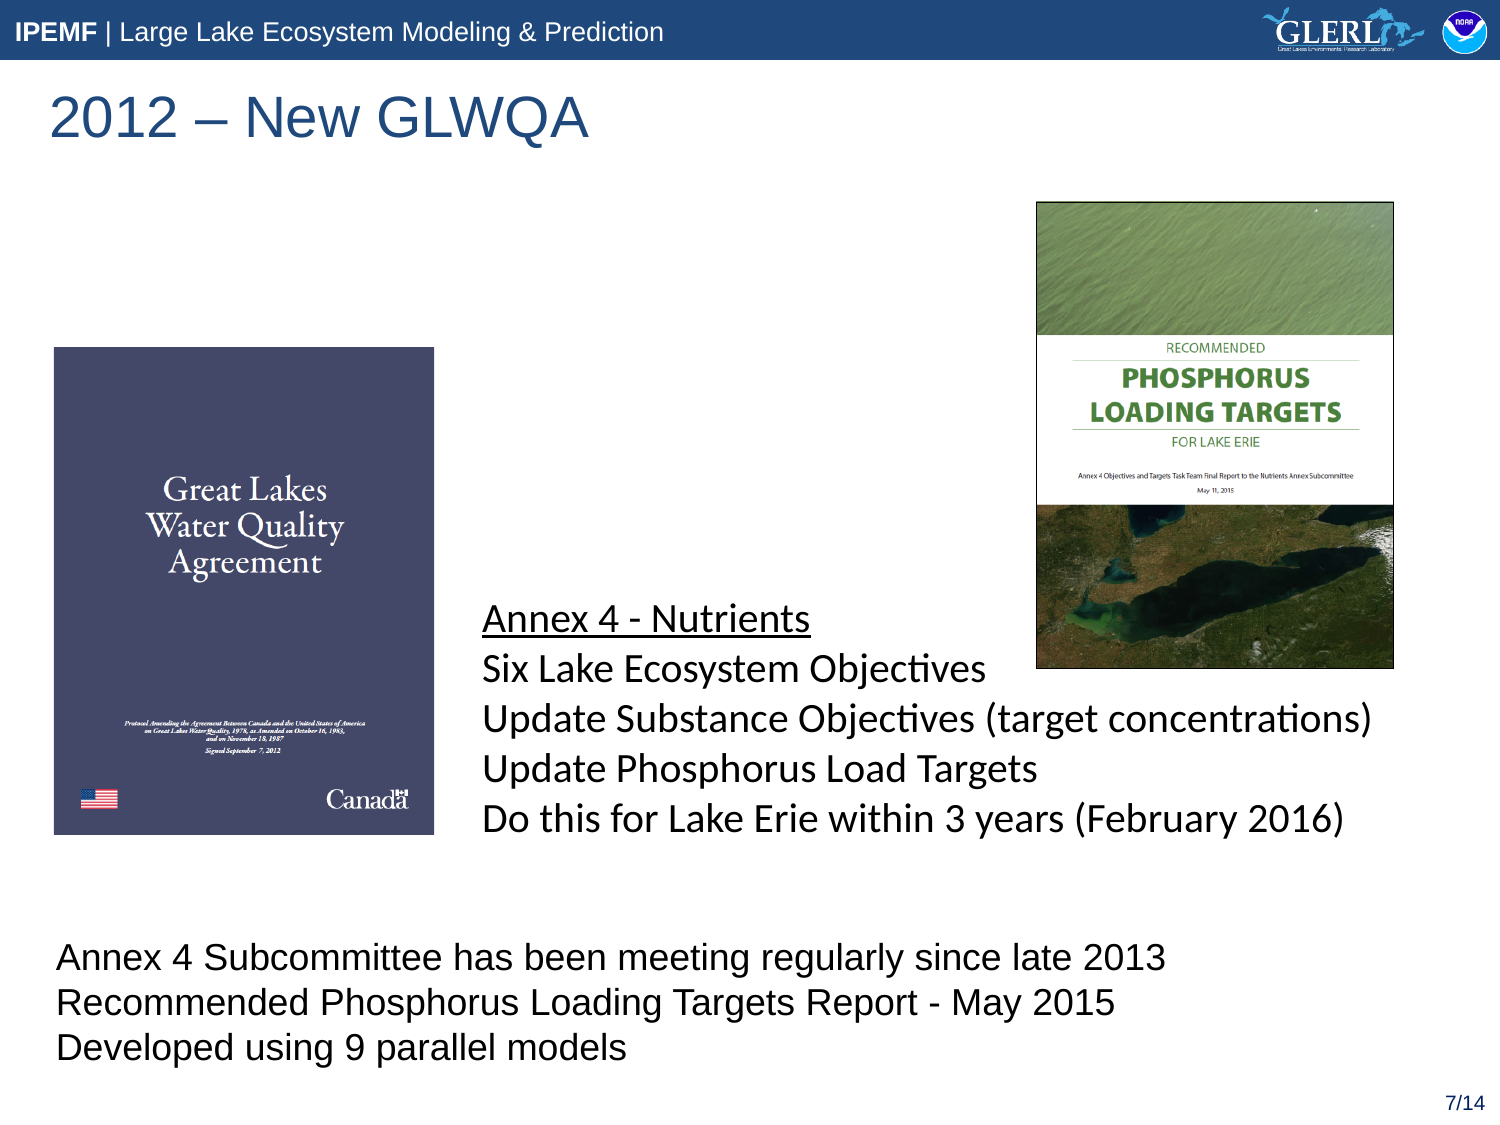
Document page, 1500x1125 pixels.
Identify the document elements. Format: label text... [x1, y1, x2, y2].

picture [53, 347, 435, 836]
title 2012 – New GLWQA [34, 62, 1385, 209]
picture [1262, 7, 1426, 59]
picture [1439, 7, 1490, 59]
text_box Annex 4 - Nutrients Six Lake Ecosystem Objectives Update Substance Objectives (target concentrations) Update Phosphorus Load Targets Do this for Lake Erie within 3 years (February 2016) [467, 582, 1389, 848]
text_box 7/14 [0, 1082, 1500, 1122]
text_box IPEMF | Large Lake Ecosystem Modeling & Prediction [0, 7, 1188, 55]
picture [1035, 201, 1394, 669]
text_box [0, 0, 1500, 62]
text_box Annex 4 Subcommittee has been meeting regularly since late 2013 Recommended Phosphorus Loading Targets Report - May 2015 Developed using 9 parallel models [40, 925, 1182, 1076]
